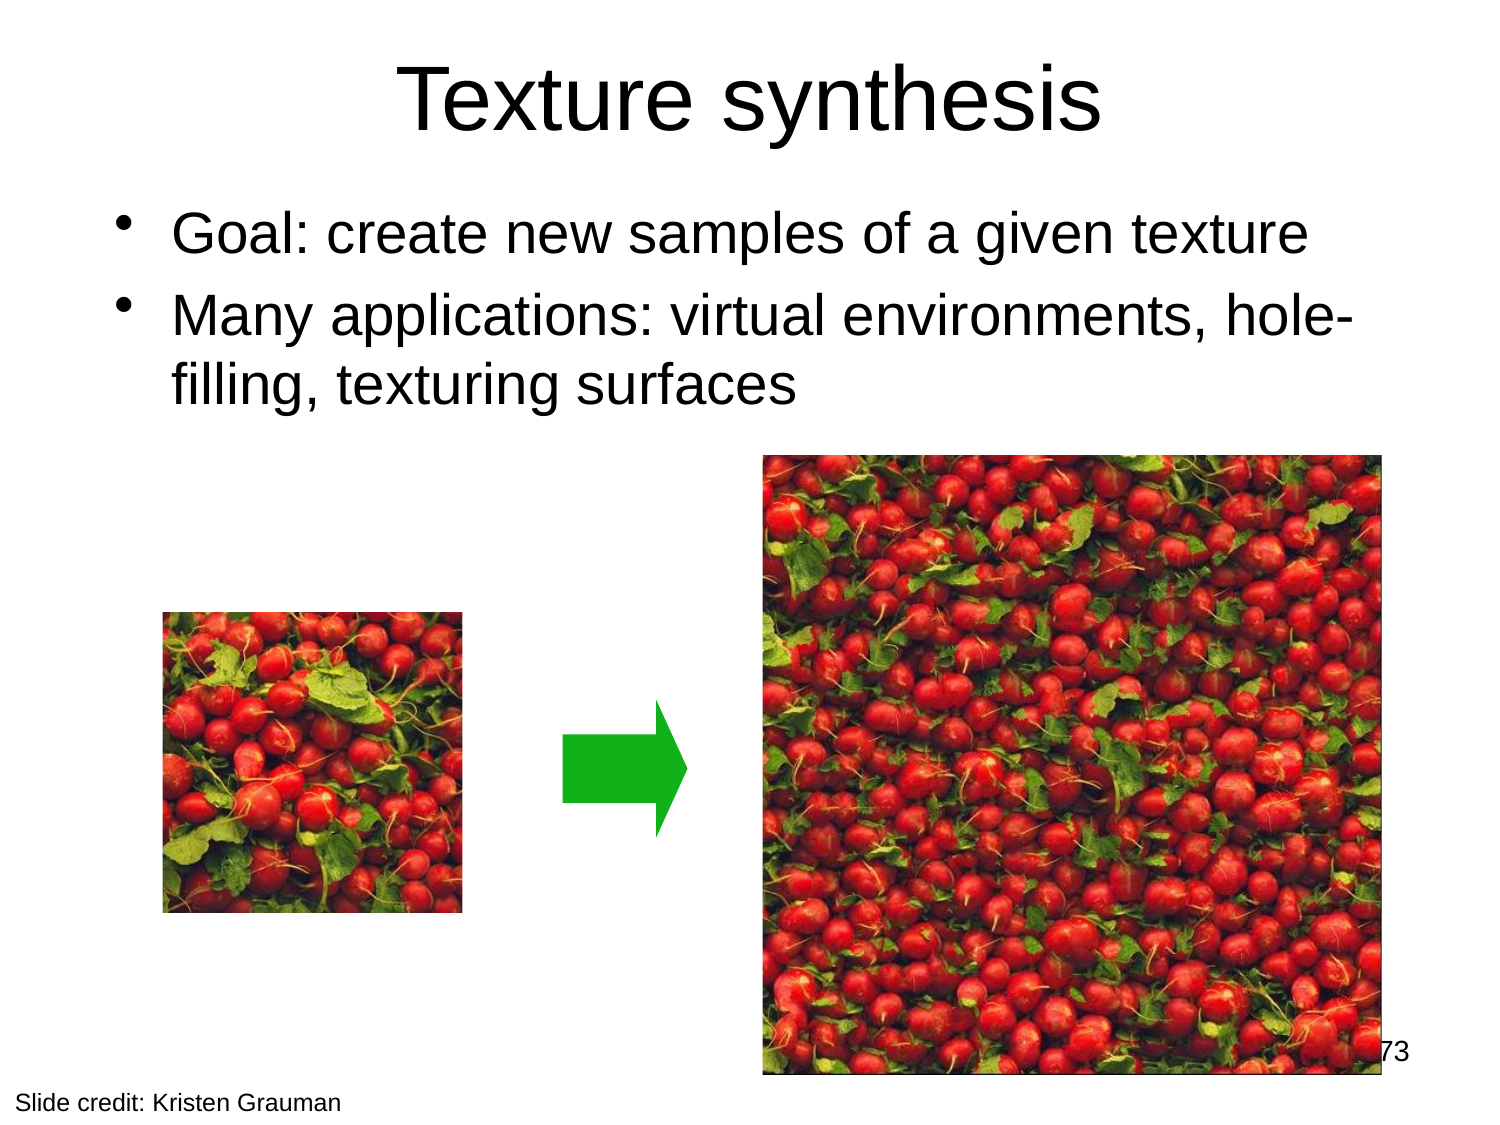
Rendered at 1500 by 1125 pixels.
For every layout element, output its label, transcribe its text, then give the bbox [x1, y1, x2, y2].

title Texture synthesis [74, 0, 1426, 188]
picture [162, 612, 463, 913]
list Goal: create new samples of a given texture Many applications: virtual environments, hole-filling, texturing surfaces [99, 187, 1376, 476]
text_box Slide credit: Kristen Grauman [0, 1079, 688, 1125]
slide_number 73 [1074, 1024, 1426, 1103]
picture [762, 455, 1382, 1076]
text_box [562, 474, 757, 1076]
